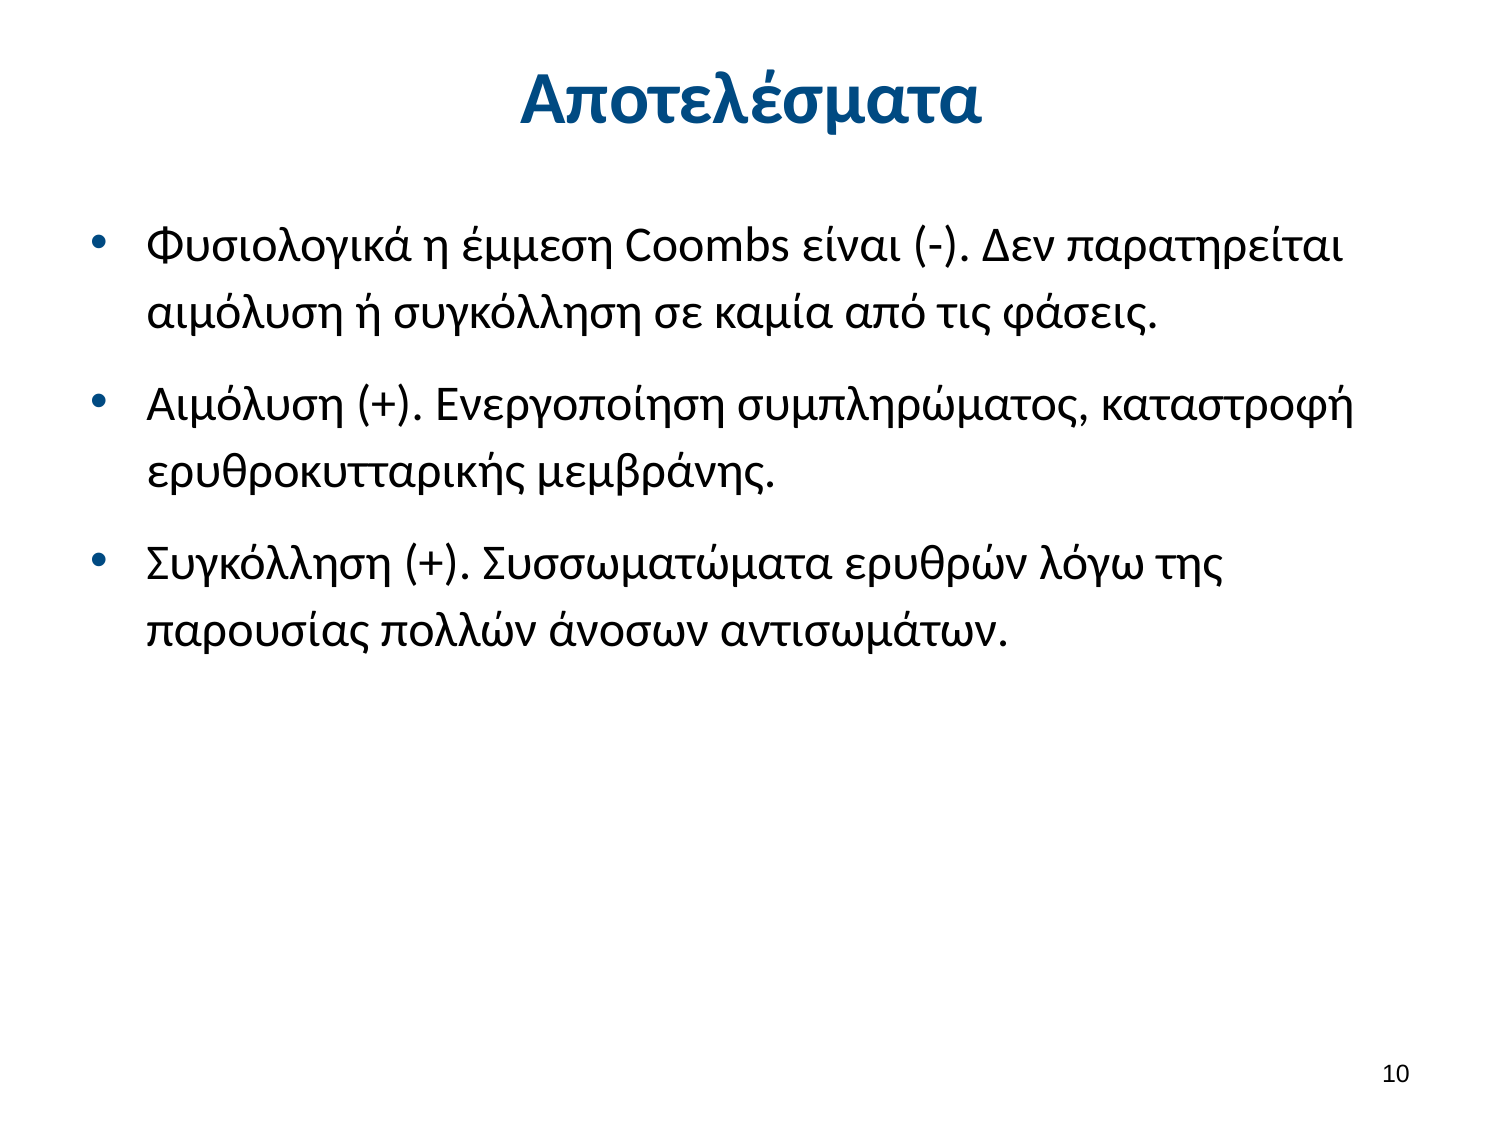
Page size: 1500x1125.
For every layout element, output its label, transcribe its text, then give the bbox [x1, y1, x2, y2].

title Αποτελέσματα [76, 19, 1427, 169]
slide_number 9 [1074, 1042, 1425, 1103]
list Φυσιολογικά η έμμεση Coombs είναι (-). Δεν παρατηρείται αιμόλυση ή συγκόλληση σε καμία από τις φάσεις. Αιμόλυση (+). Ενεργοποίηση συμπληρώματος, καταστροφή ερυθροκυτταρικής μεμβράνης. Συγκόλληση (+). Συσσωματώματα ερυθρών λόγω της παρουσίας πολλών άνοσων αντισωμάτων. [75, 196, 1425, 1024]
